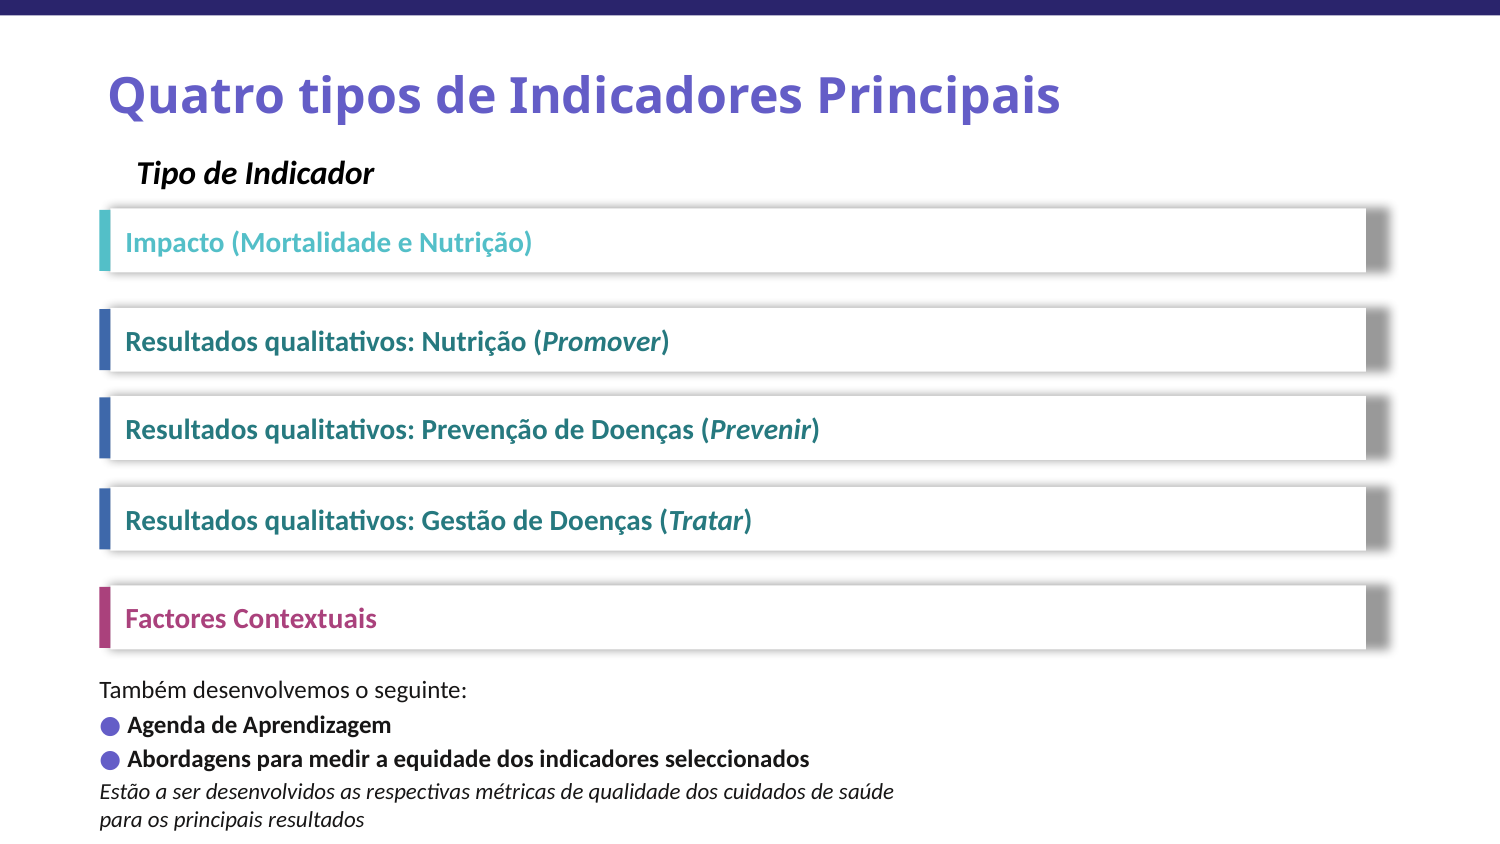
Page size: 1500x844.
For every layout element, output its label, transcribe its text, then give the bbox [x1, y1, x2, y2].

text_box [99, 395, 1367, 461]
text_box Estão a ser desenvolvidos as respectivas métricas de qualidade dos cuidados de saúde para os principais resultados [84, 769, 927, 840]
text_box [99, 585, 1367, 650]
text_box Tipo de Indicador [110, 143, 400, 199]
title Quatro tipos de Indicadores Principais [92, 48, 1408, 143]
list Também desenvolvemos o seguinte: Agenda de Aprendizagem Abordagens para medir a equidade dos indicadores seleccionados [99, 669, 1397, 844]
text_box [99, 208, 1367, 273]
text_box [99, 307, 1367, 372]
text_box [99, 486, 1367, 551]
